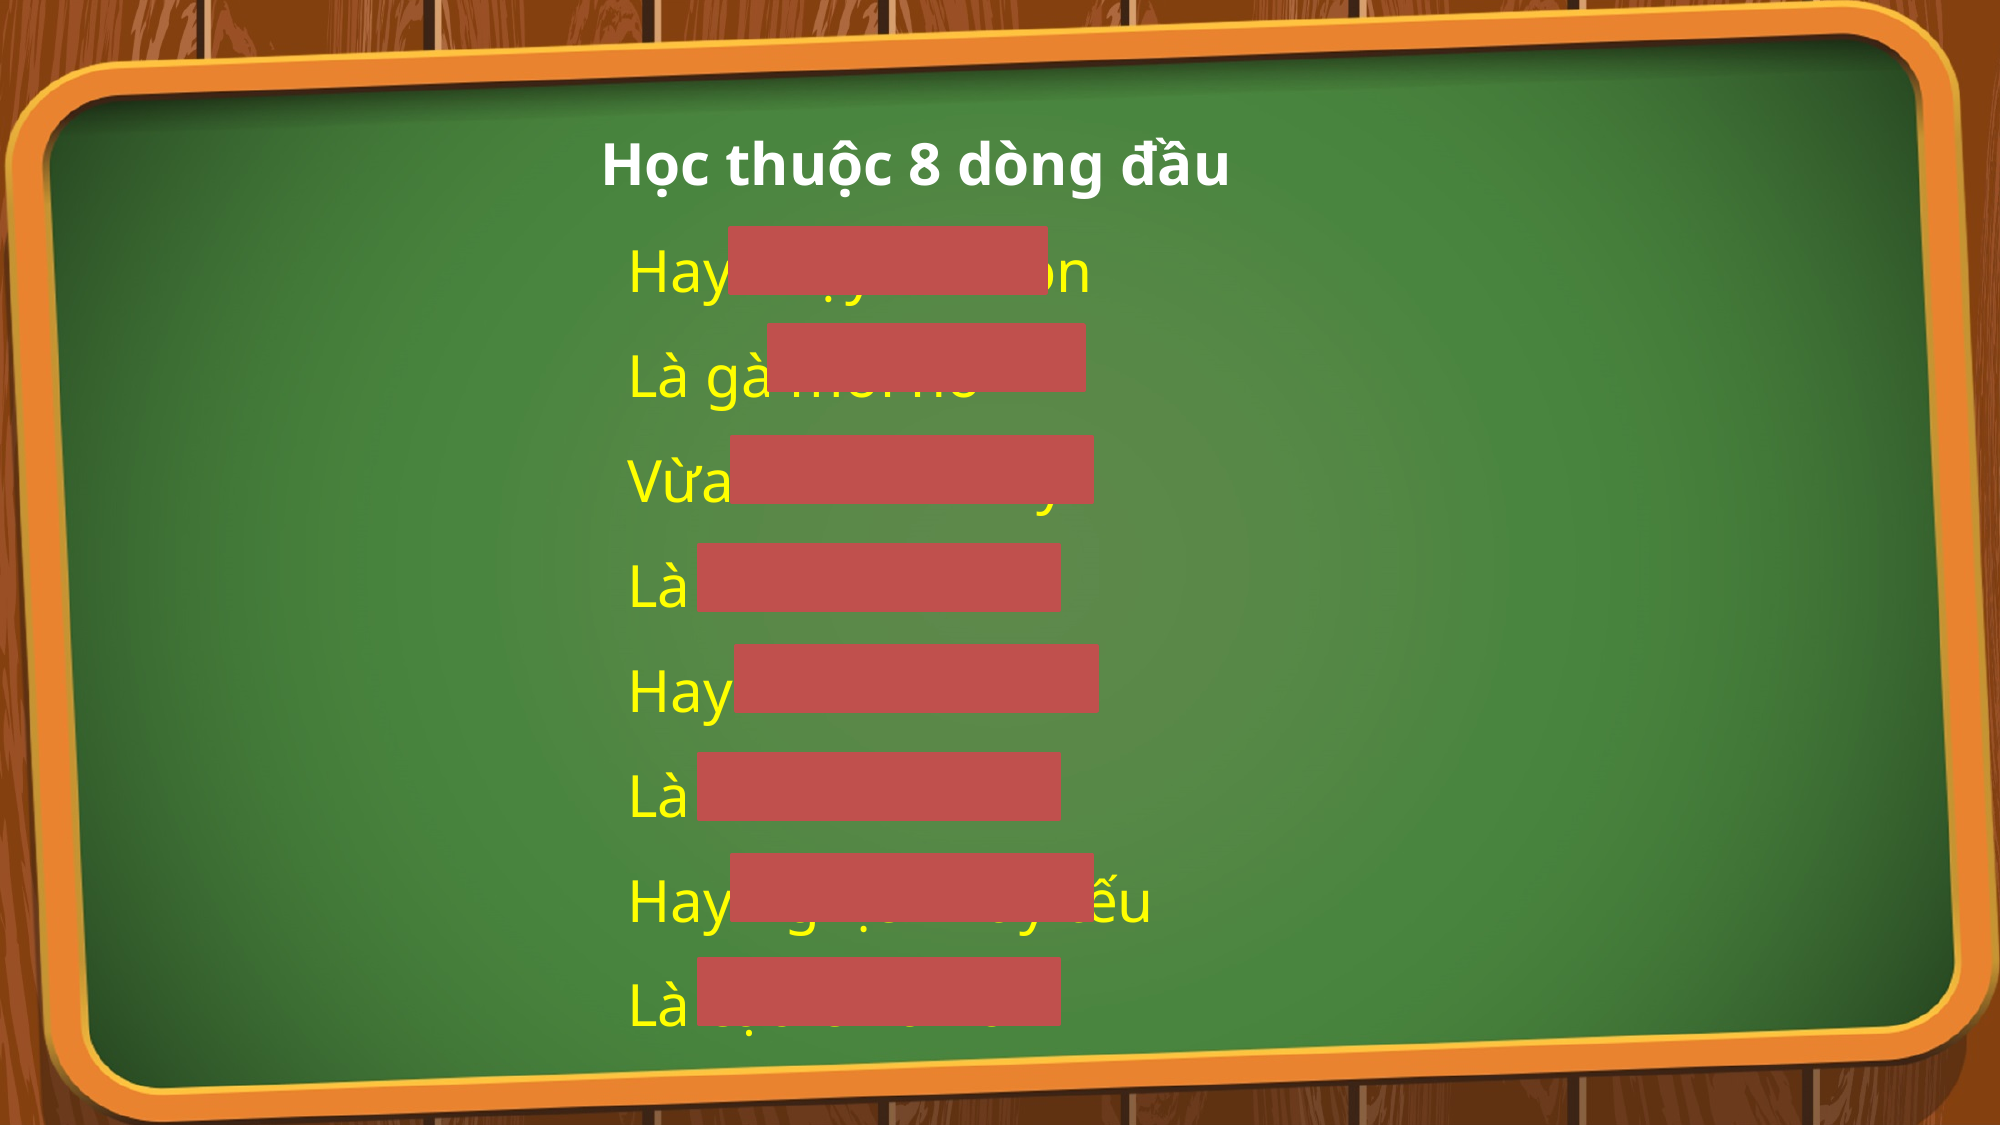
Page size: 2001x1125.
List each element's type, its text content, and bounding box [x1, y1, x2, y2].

picture [0, 0, 2000, 1125]
text_box Hay chạy lon xon Là gà mới nở Vừa đi vừa nhảy Là em sáo xinh Hay nói linh tinh Là con liếu điếu Hay nghịch hay tếu Là cậu chìa vôi [612, 191, 1469, 1046]
text_box [730, 435, 1094, 504]
text_box [734, 644, 1099, 713]
text_box Học thuộc 8 dòng đầu [585, 85, 1948, 205]
text_box [697, 543, 1061, 612]
text_box [730, 853, 1094, 922]
text_box [697, 752, 1061, 821]
text_box [697, 957, 1061, 1026]
text_box [728, 226, 1048, 295]
text_box [767, 323, 1086, 392]
